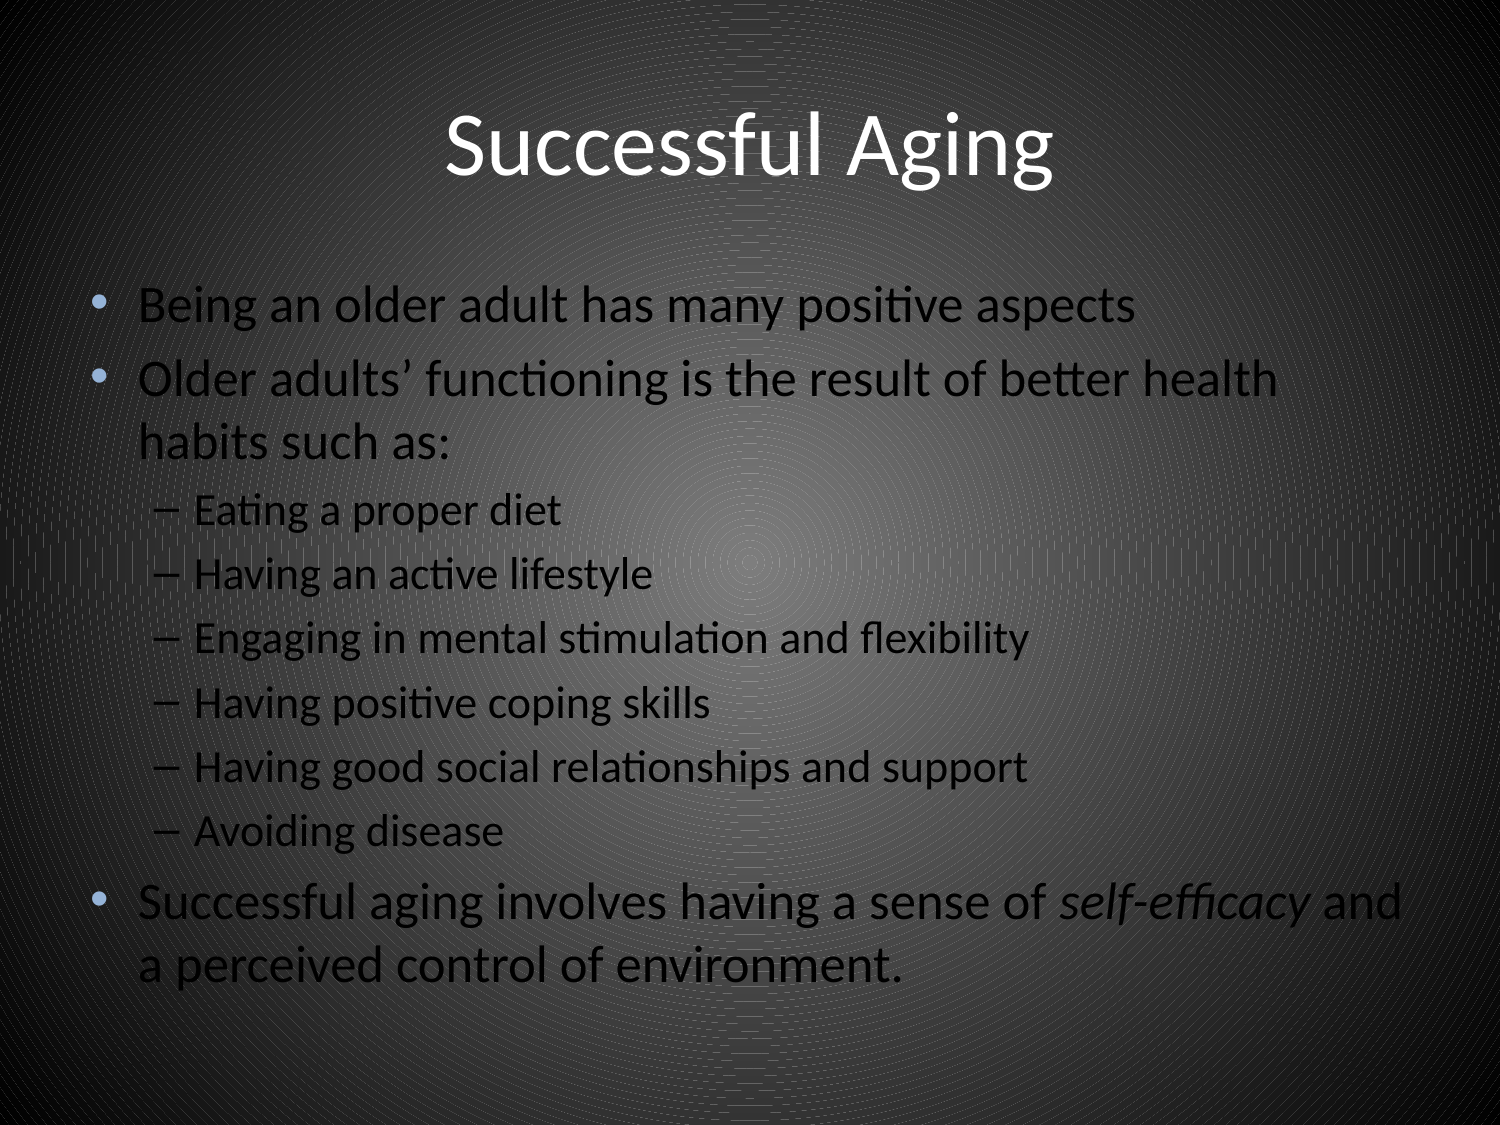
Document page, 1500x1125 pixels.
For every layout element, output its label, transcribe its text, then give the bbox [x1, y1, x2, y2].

list Being an older adult has many positive aspects Older adults’ functioning is the result of better health habits such as: Eating a proper diet Having an active lifestyle Engaging in mental stimulation and flexibility Having positive coping skills Having good social relationships and support Avoiding disease Successful aging involves having a sense of self-efficacy and a perceived control of environment. [75, 262, 1425, 1005]
title Successful Aging [75, 45, 1425, 233]
